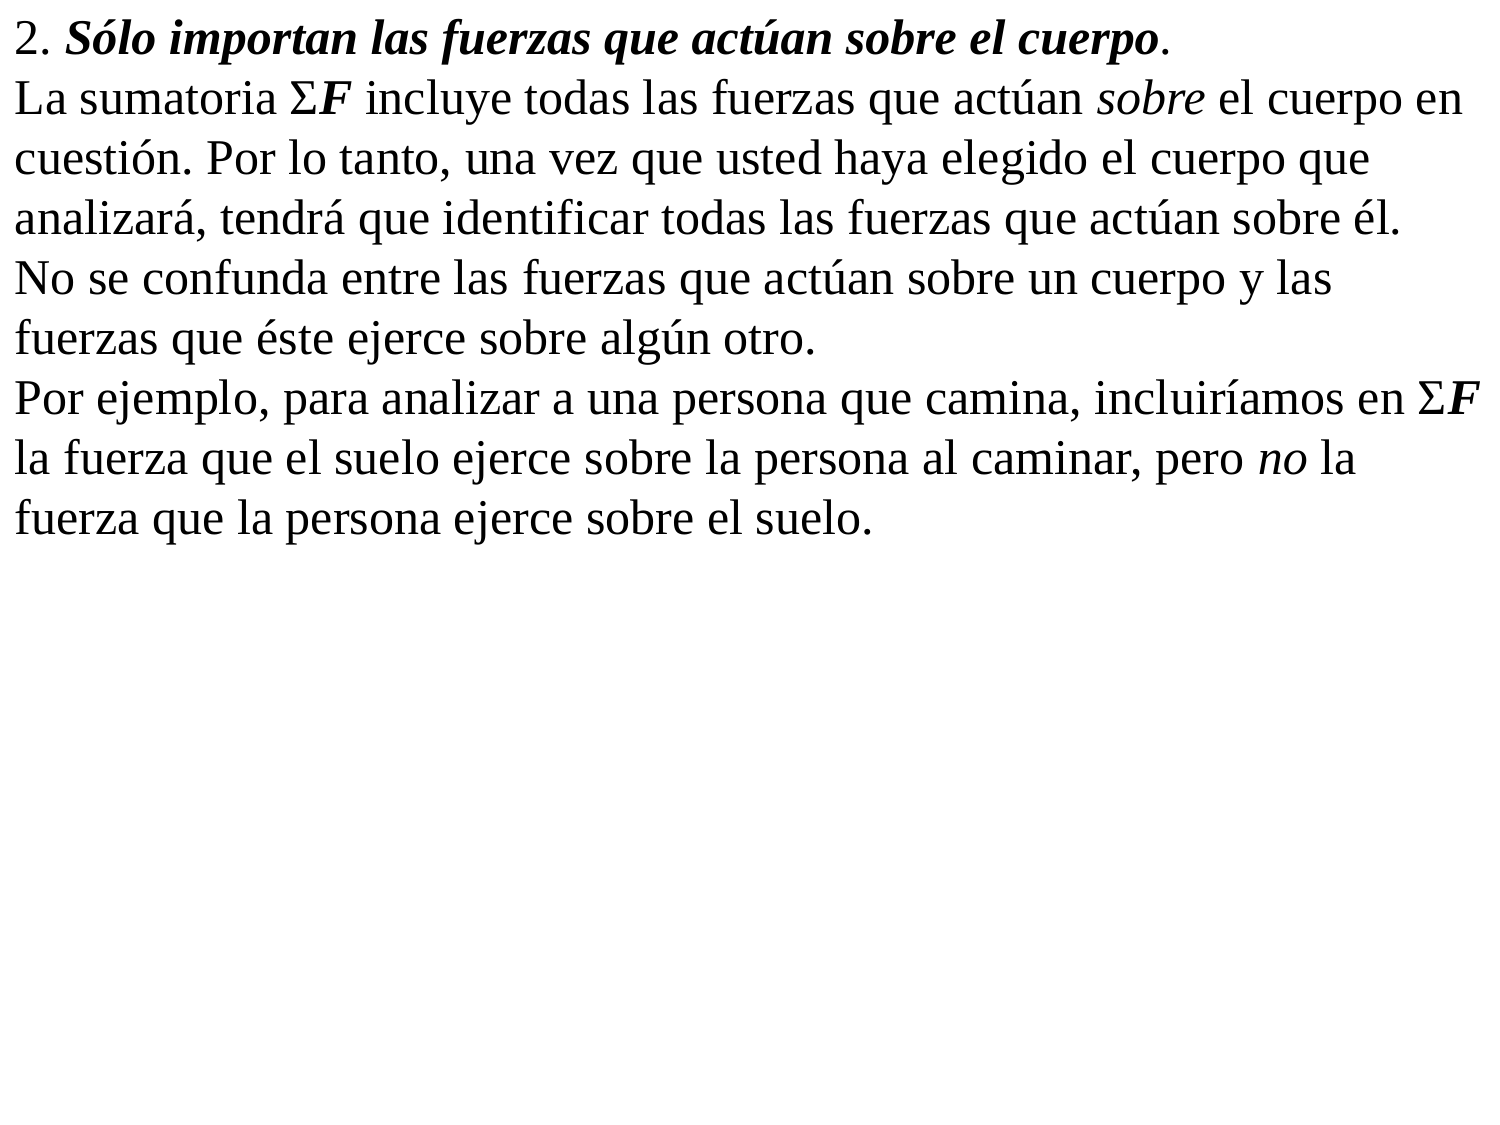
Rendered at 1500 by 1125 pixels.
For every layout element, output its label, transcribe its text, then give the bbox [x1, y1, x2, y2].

text_box 2. Sólo importan las fuerzas que actúan sobre el cuerpo. La sumatoria ΣF incluye todas las fuerzas que actúan sobre el cuerpo en cuestión. Por lo tanto, una vez que usted haya elegido el cuerpo que analizará, tendrá que identificar todas las fuerzas que actúan sobre él. No se confunda entre las fuerzas que actúan sobre un cuerpo y las fuerzas que éste ejerce sobre algún otro. Por ejemplo, para analizar a una persona que camina, incluiríamos en ΣF la fuerza que el suelo ejerce sobre la persona al caminar, pero no la fuerza que la persona ejerce sobre el suelo. [0, 0, 1500, 552]
